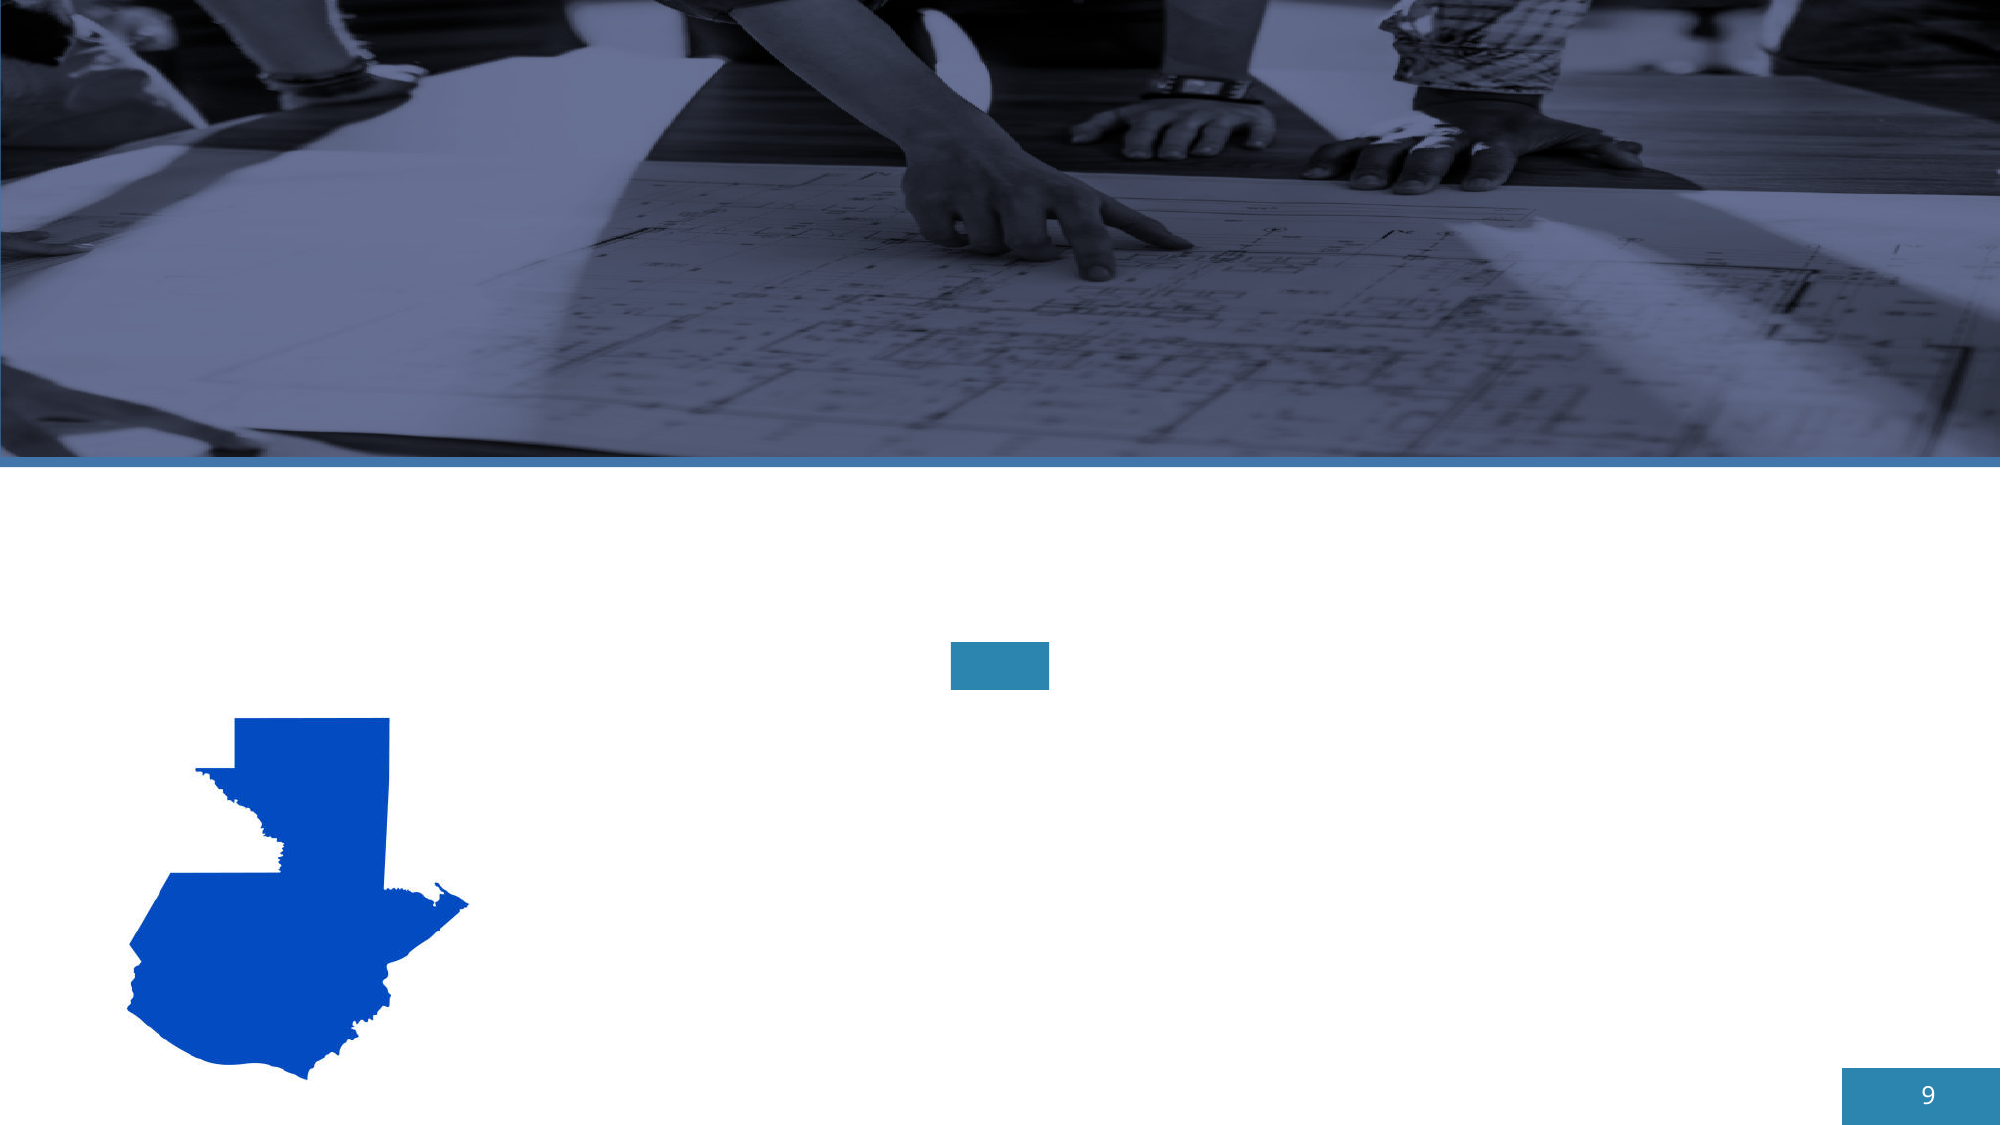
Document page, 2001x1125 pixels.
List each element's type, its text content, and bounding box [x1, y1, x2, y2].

picture [0, 0, 2000, 457]
picture [3, 677, 596, 1122]
slide_number 9 [1889, 1079, 1951, 1114]
title Entorno Interno [143, 457, 1857, 468]
